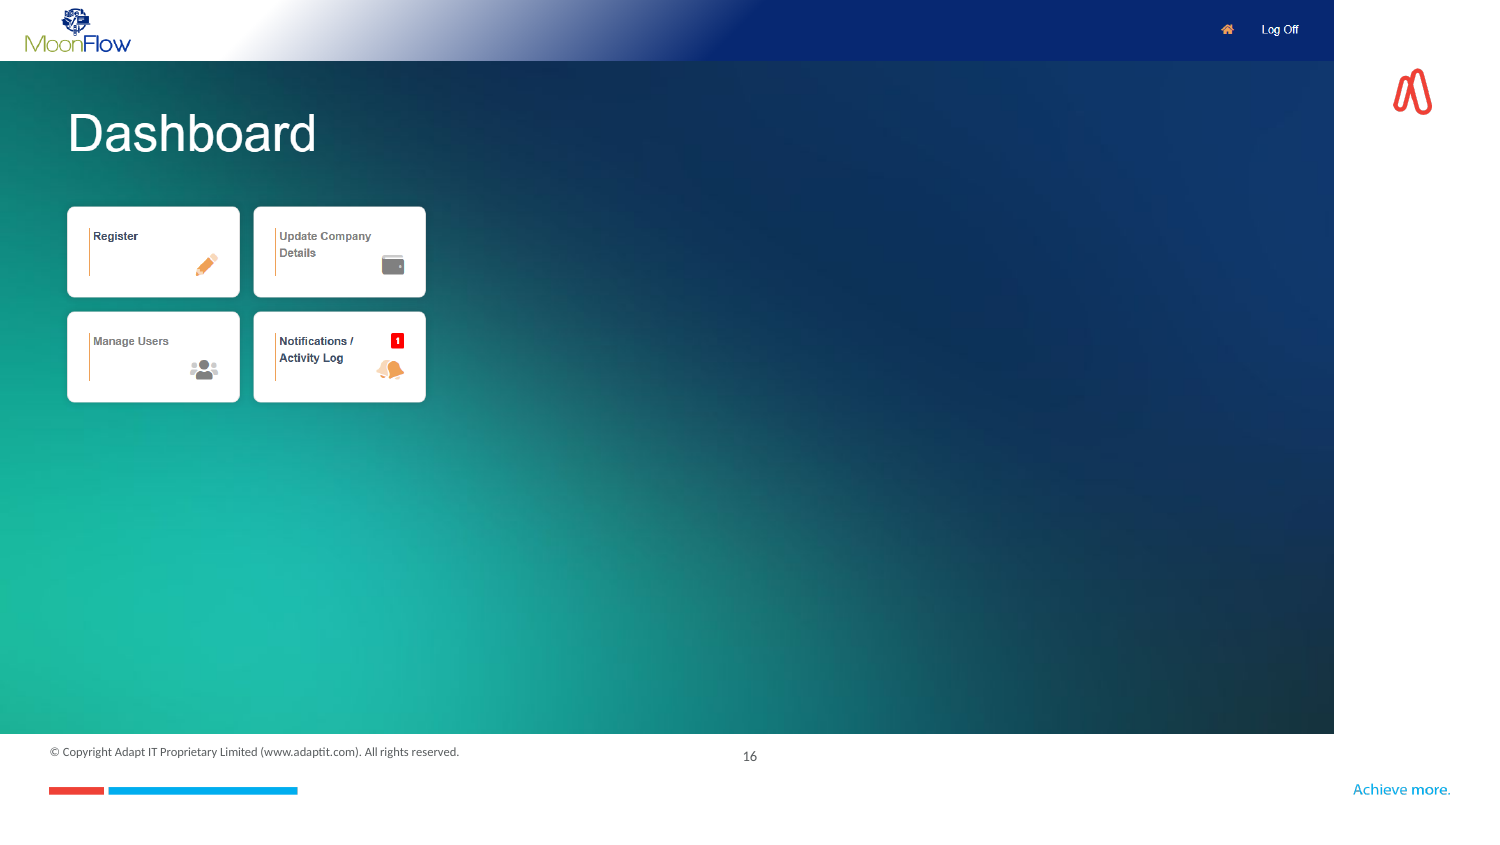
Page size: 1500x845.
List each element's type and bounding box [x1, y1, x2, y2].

picture [1393, 68, 1432, 115]
picture [49, 783, 1371, 795]
picture [1374, 783, 1450, 795]
picture [0, 0, 1334, 734]
